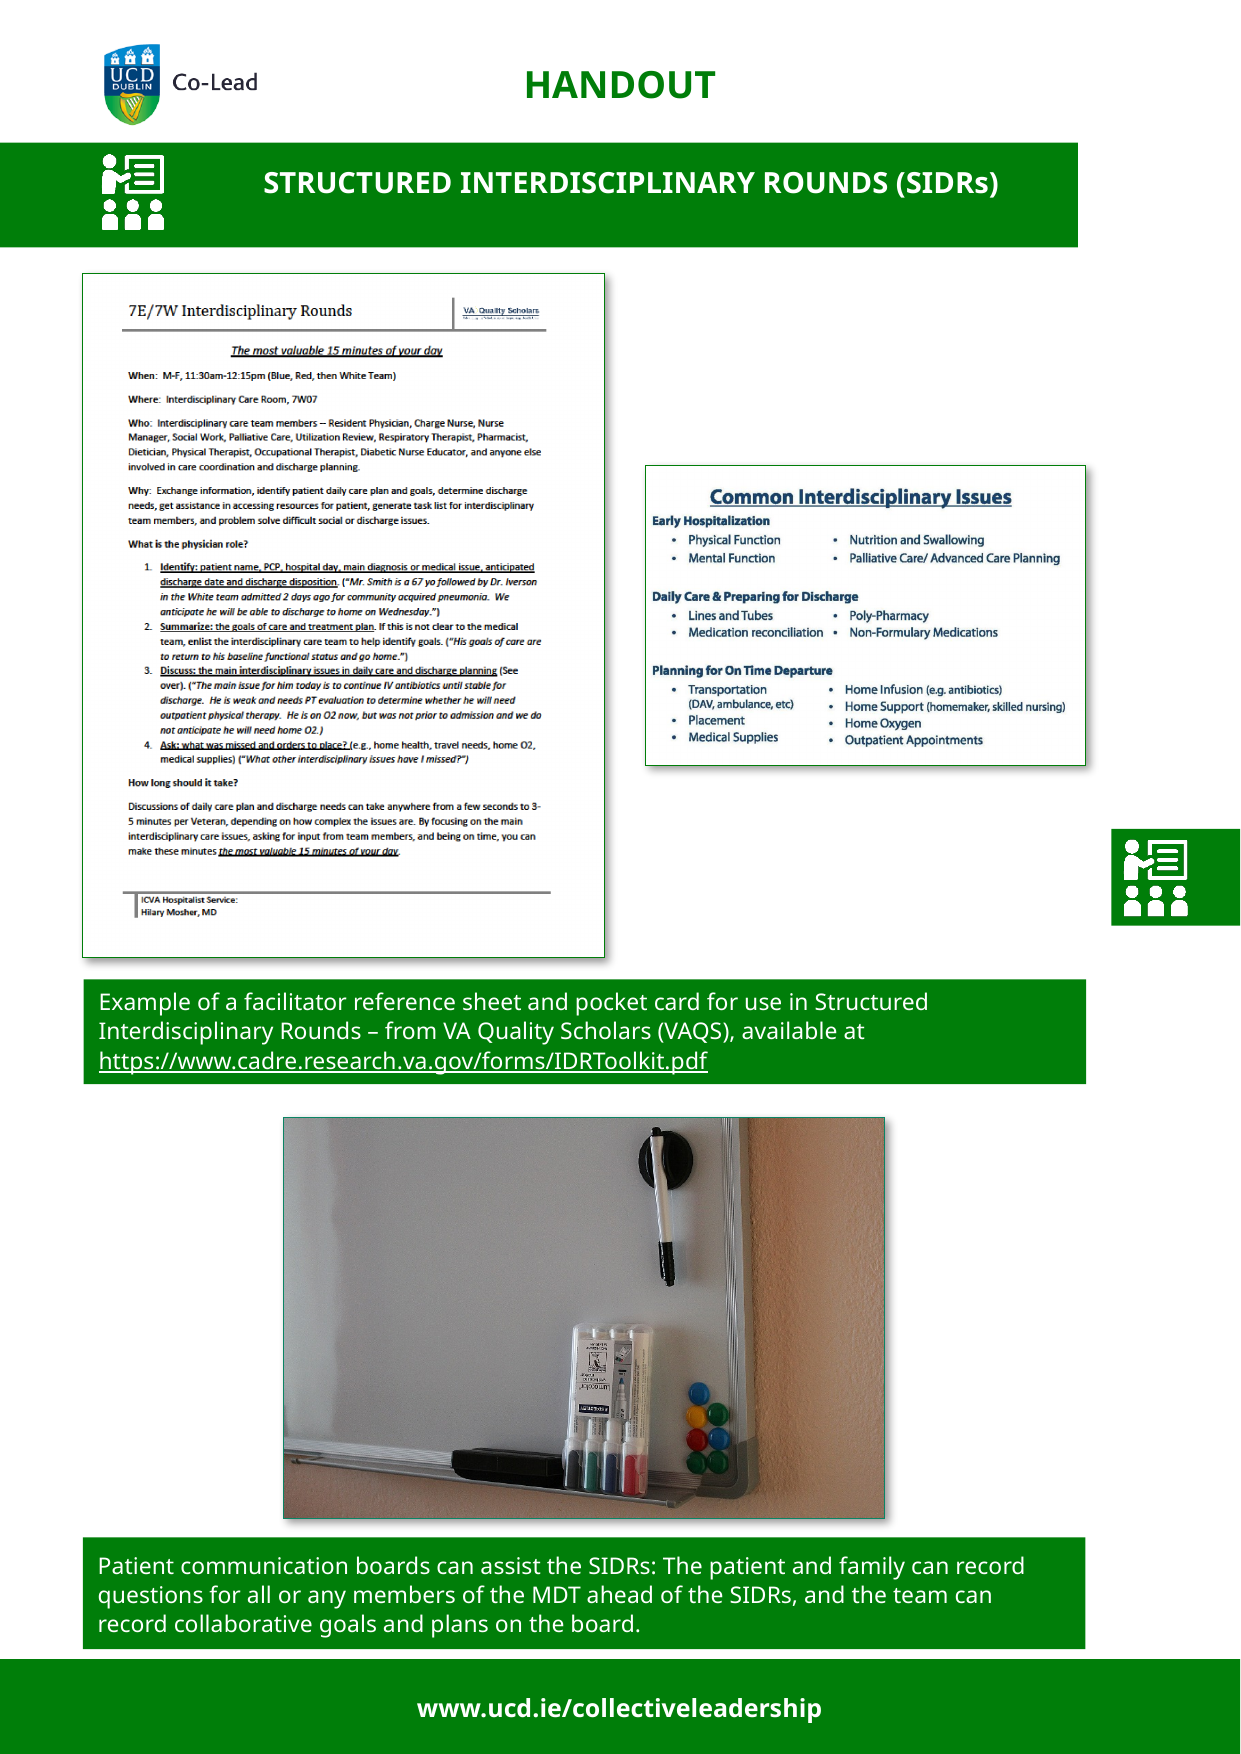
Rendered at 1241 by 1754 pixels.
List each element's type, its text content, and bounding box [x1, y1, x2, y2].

picture [283, 1117, 885, 1519]
picture [100, 42, 382, 126]
picture [82, 273, 605, 958]
text_box [0, 142, 1079, 248]
text_box Example of a facilitator reference sheet and pocket card for use in Structured Interdisciplinary Rounds – from VA Quality Scholars (VAQS), available at https://www.cadre.research.va.gov/forms/IDRToolkit.pdf [83, 979, 1087, 1085]
picture [645, 465, 1086, 766]
text_box Patient communication boards can assist the SIDRs: The patient and family can record questions for all or any members of the MDT ahead of the SIDRs, and the team can record collaborative goals and plans on the board. [82, 1537, 1086, 1650]
picture [1117, 837, 1203, 922]
text_box STRUCTURED INTERDISCIPLINARY ROUNDS (SIDRs) [236, 156, 1027, 207]
text_box HANDOUT [508, 53, 732, 114]
text_box www.ucd.ie/collectiveleadership [0, 1658, 1241, 1754]
picture [86, 152, 179, 245]
text_box [1111, 828, 1241, 926]
